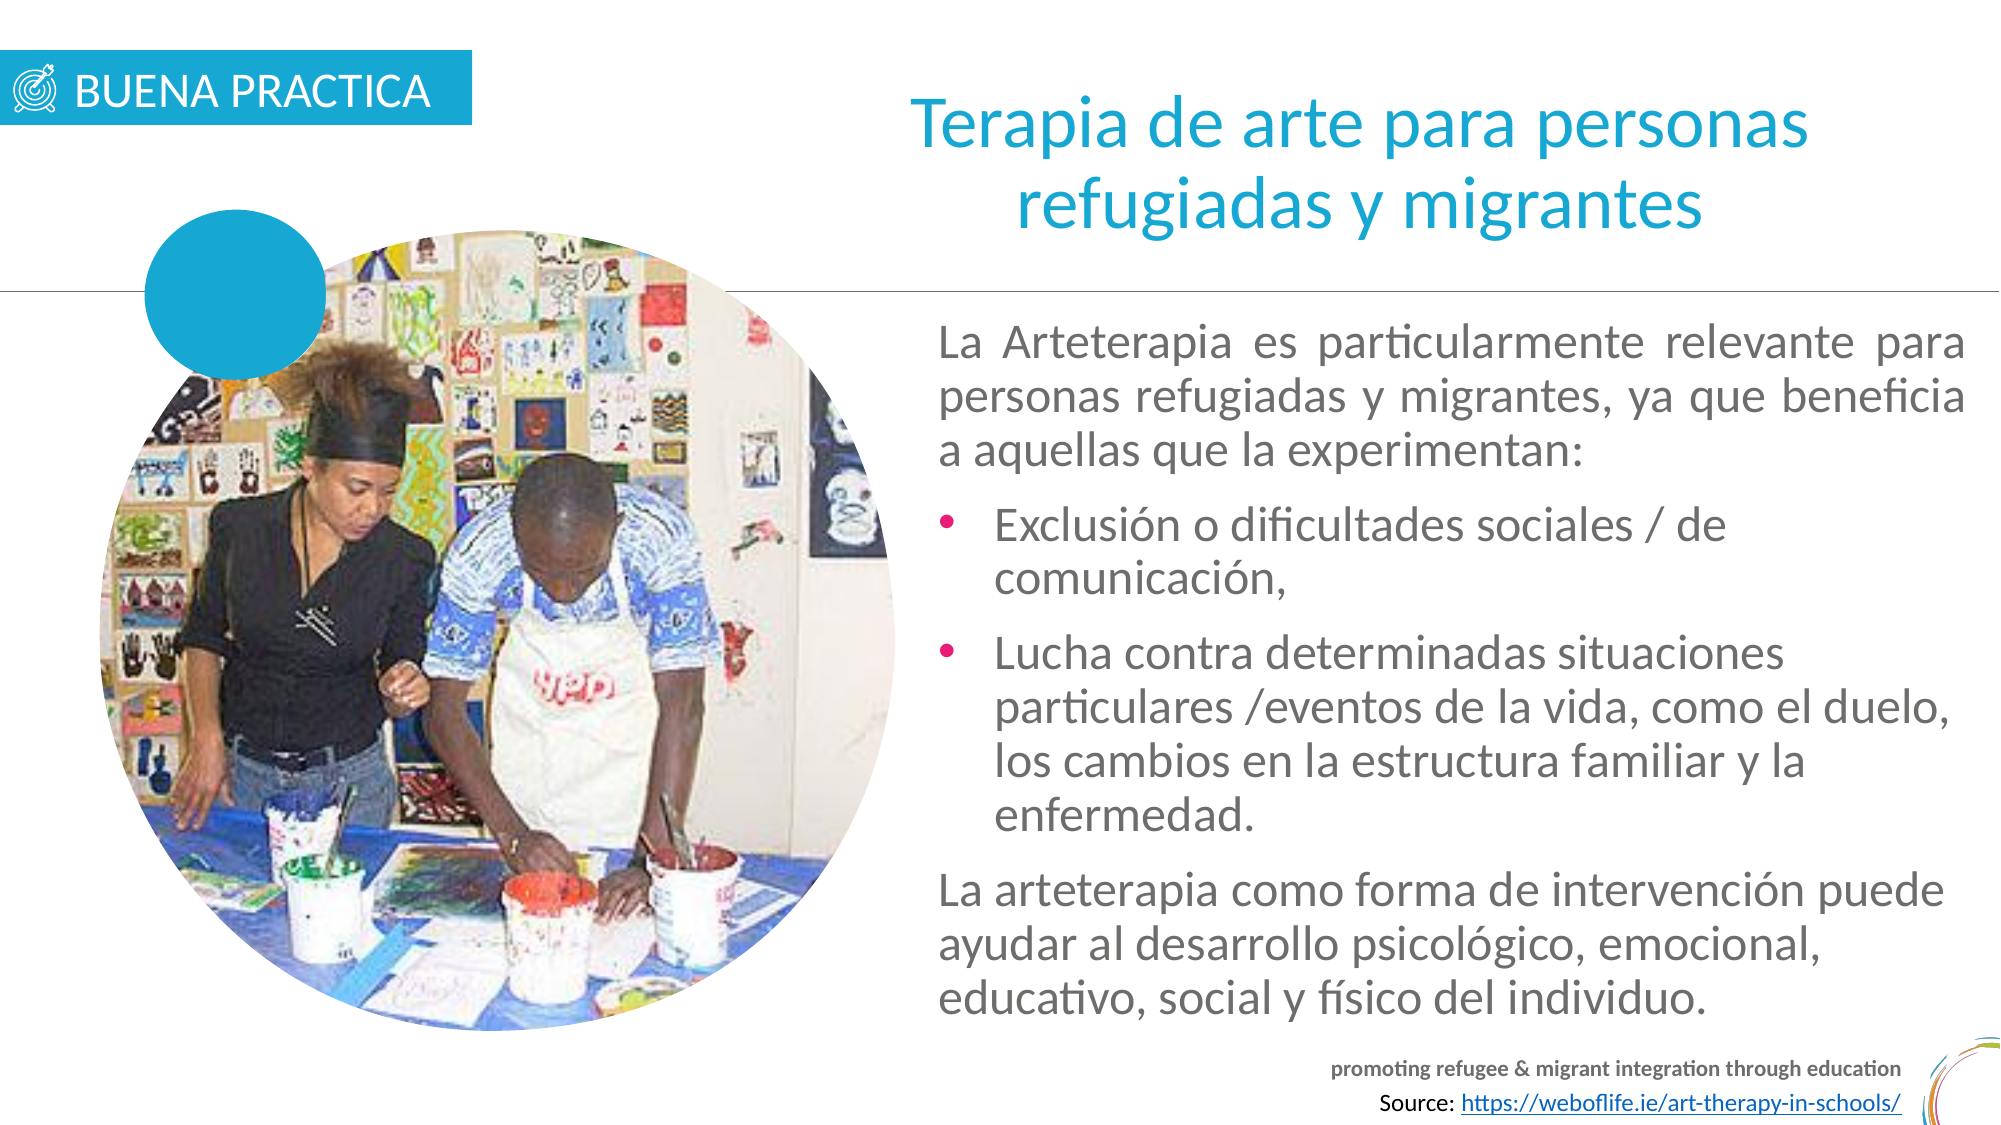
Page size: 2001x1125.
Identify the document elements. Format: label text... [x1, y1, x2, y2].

picture [1902, 1030, 2000, 1125]
list Terapia de arte para personas refugiadas y migrantes [801, 75, 1920, 267]
text_box Source: https://weboflife.ie/art-therapy-in-schools/ [1364, 1079, 1917, 1125]
picture [99, 230, 896, 1031]
list La Arteterapia es particularmente relevante para personas refugiadas y migrantes, ya que beneficia a aquellas que la experimentan: Exclusión o dificultades sociales / de comunicación, Lucha contra determinadas situaciones particulares /eventos de la vida, como el duelo, los cambios en la estructura familiar y la enfermedad. La arteterapia como forma de intervención puede ayudar al desarrollo psicológico, emocional, educativo, social y físico del individuo. [923, 307, 1983, 1031]
text_box BUENA PRACTICA [0, 50, 473, 125]
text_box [14, 64, 56, 112]
